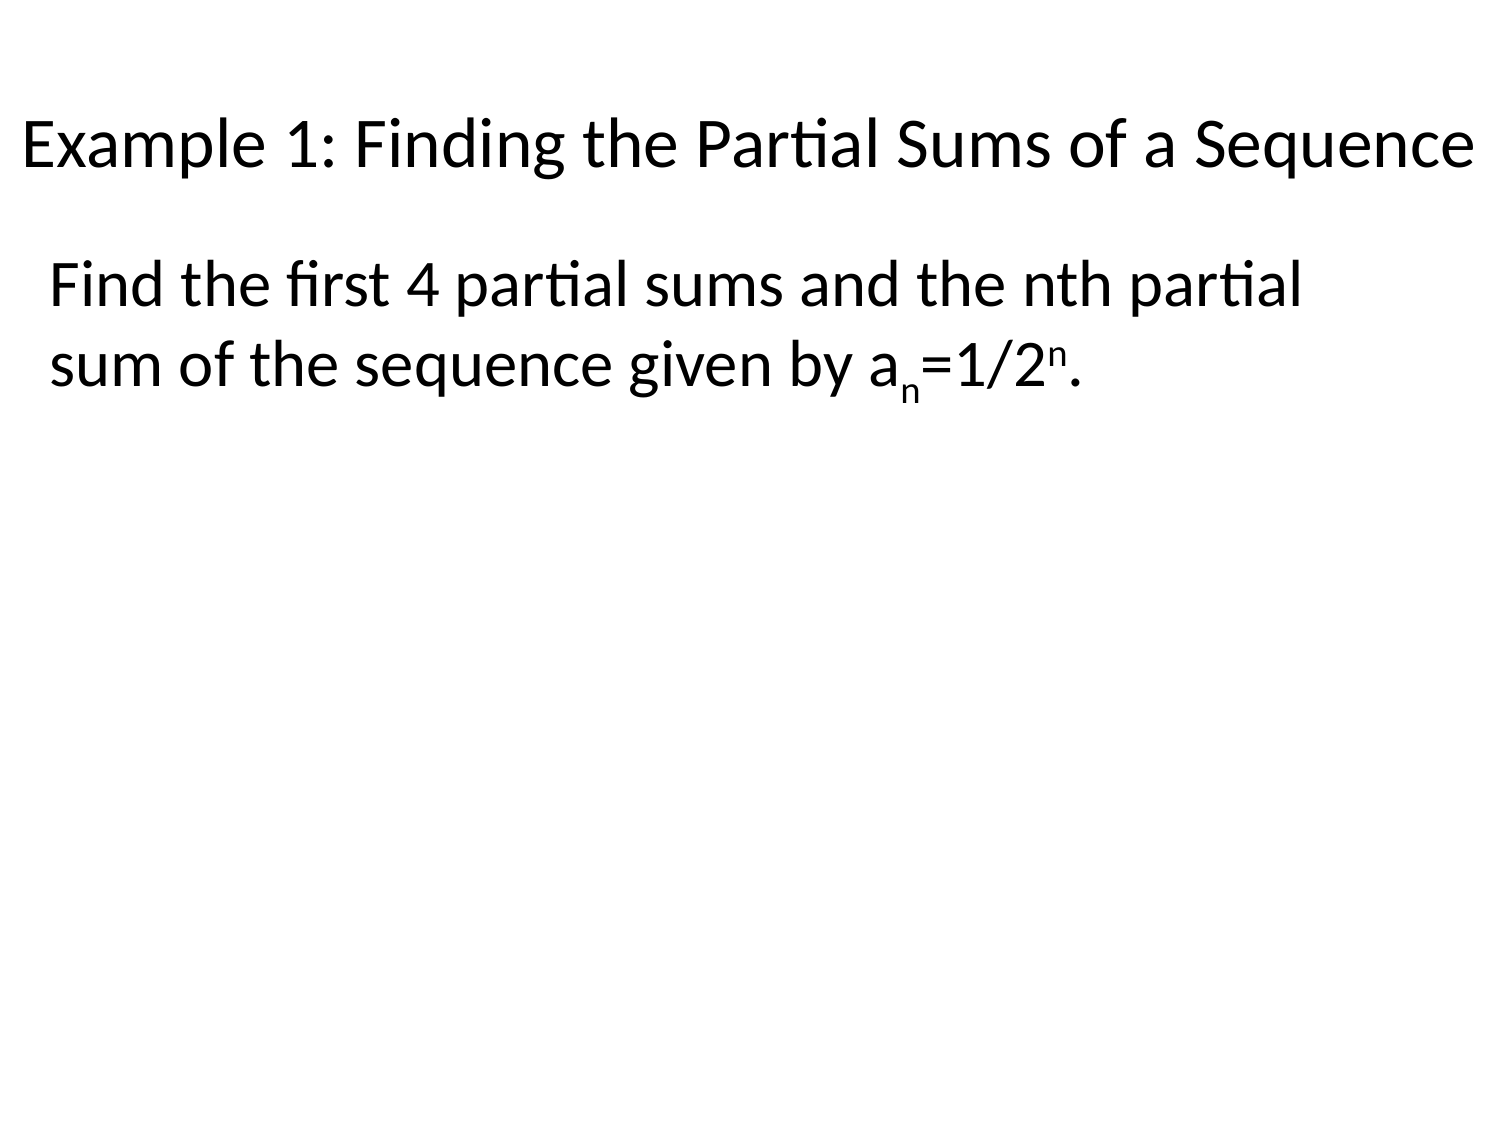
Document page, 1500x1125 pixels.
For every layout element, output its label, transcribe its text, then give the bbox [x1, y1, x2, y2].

title Example 1: Finding the Partial Sums of a Sequence [0, 45, 1500, 233]
list Find the first 4 partial sums and the nth partial sum of the sequence given by an=1/2n. [34, 232, 1425, 1005]
